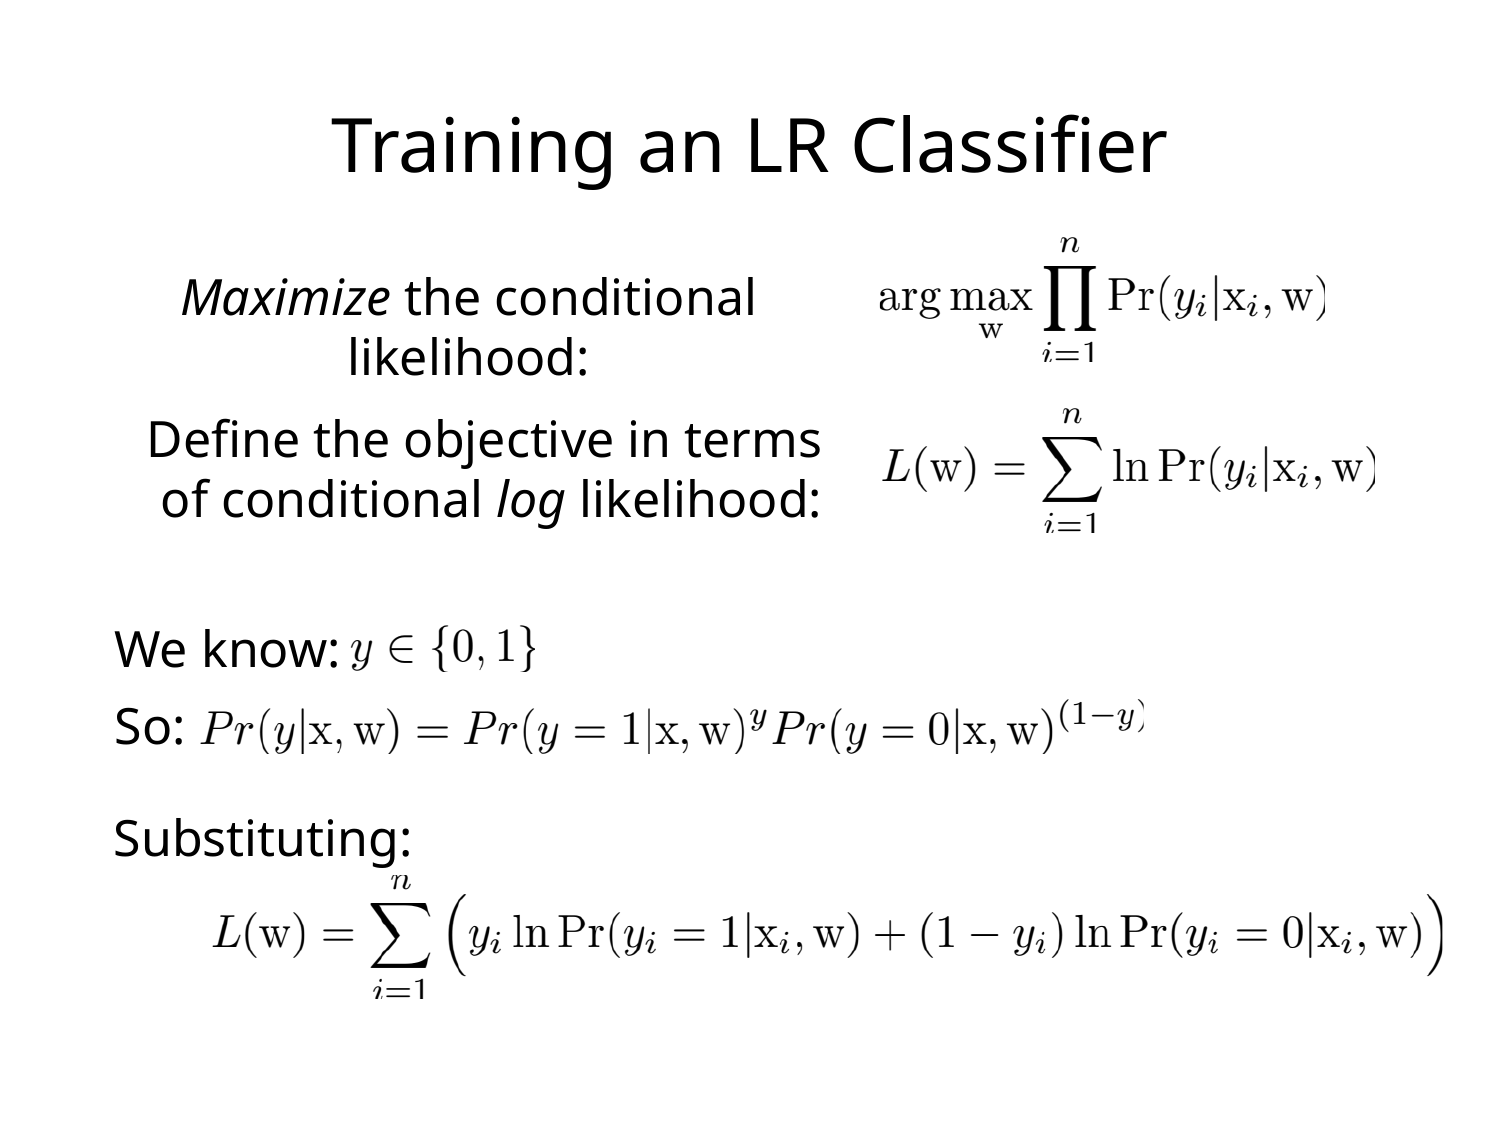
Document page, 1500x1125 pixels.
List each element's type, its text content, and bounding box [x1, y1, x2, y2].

picture [349, 624, 536, 672]
text_box Maximize the conditional likelihood: [62, 257, 875, 393]
picture [882, 408, 1376, 533]
text_box Training an LR Classifier [0, 90, 1500, 203]
text_box We know: [99, 609, 400, 685]
picture [199, 699, 1144, 754]
text_box Substituting: [98, 799, 474, 874]
text_box So: [99, 686, 238, 762]
text_box Define the objective in terms of conditional log likelihood: [99, 399, 838, 535]
picture [879, 237, 1326, 362]
picture [212, 874, 1443, 999]
